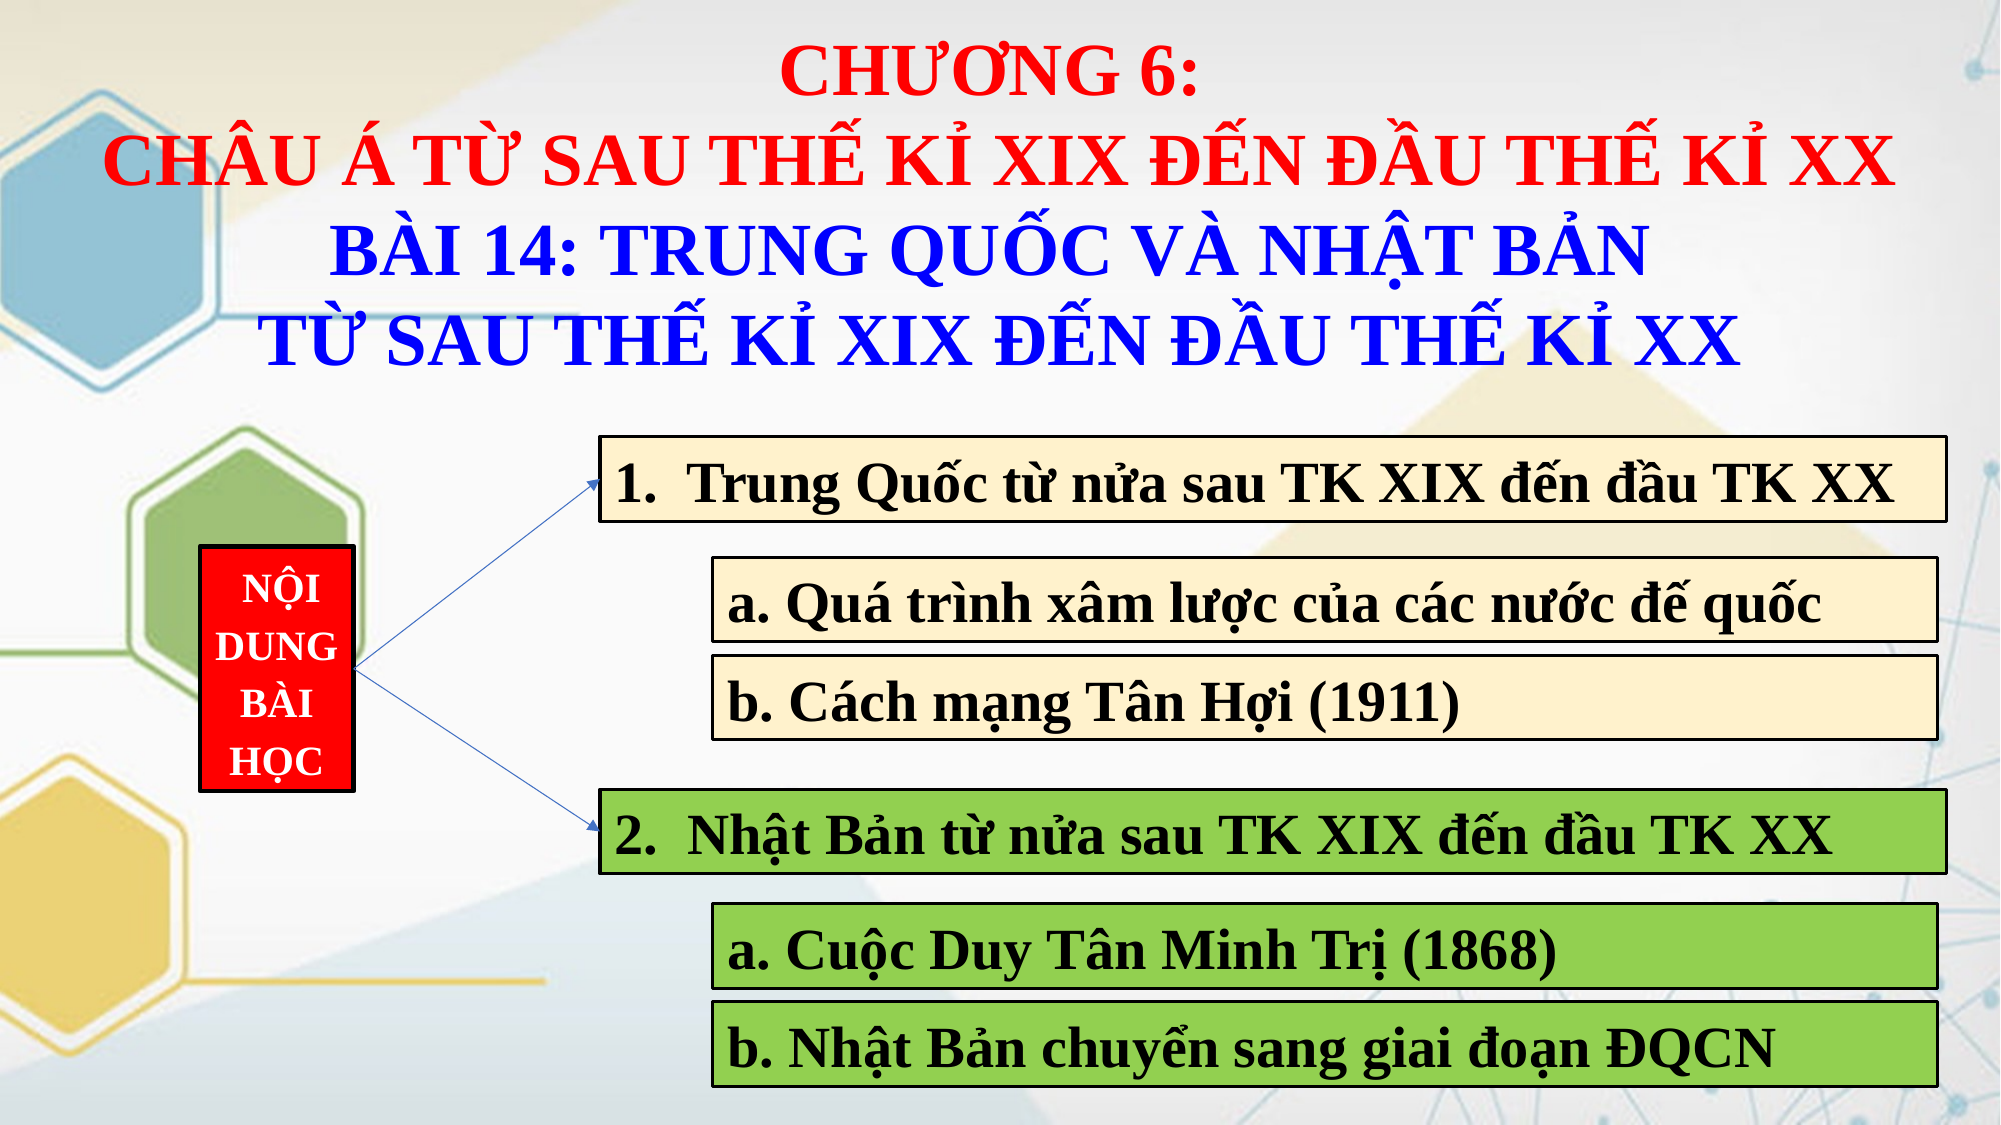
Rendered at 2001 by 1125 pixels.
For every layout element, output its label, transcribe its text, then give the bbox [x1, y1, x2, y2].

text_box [353, 479, 600, 669]
text_box 1. Trung Quốc từ nửa sau TK XIX đến đầu TK XX [600, 436, 1947, 522]
picture [0, 0, 2001, 1125]
text_box CHƯƠNG 6: CHÂU Á TỪ SAU THẾ KỈ XIX ĐẾN ĐẦU THẾ KỈ XX BÀI 14: TRUNG QUỐC VÀ NHẬT BẢN TỪ SAU THẾ KỈ XIX ĐẾN ĐẦU THẾ KỈ XX [0, 35, 2000, 366]
text_box b. Cách mạng Tân Hợi (1911) [712, 655, 1938, 740]
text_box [353, 669, 600, 832]
text_box b. Nhật Bản chuyển sang giai đoạn ĐQCN [712, 1001, 1938, 1087]
text_box 2. Nhật Bản từ nửa sau TK XIX đến đầu TK XX [600, 789, 1947, 874]
text_box NỘI DUNG BÀI HỌC [200, 546, 353, 792]
text_box a. Cuộc Duy Tân Minh Trị (1868) [712, 903, 1938, 989]
text_box a. Quá trình xâm lược của các nước đế quốc [712, 557, 1938, 642]
